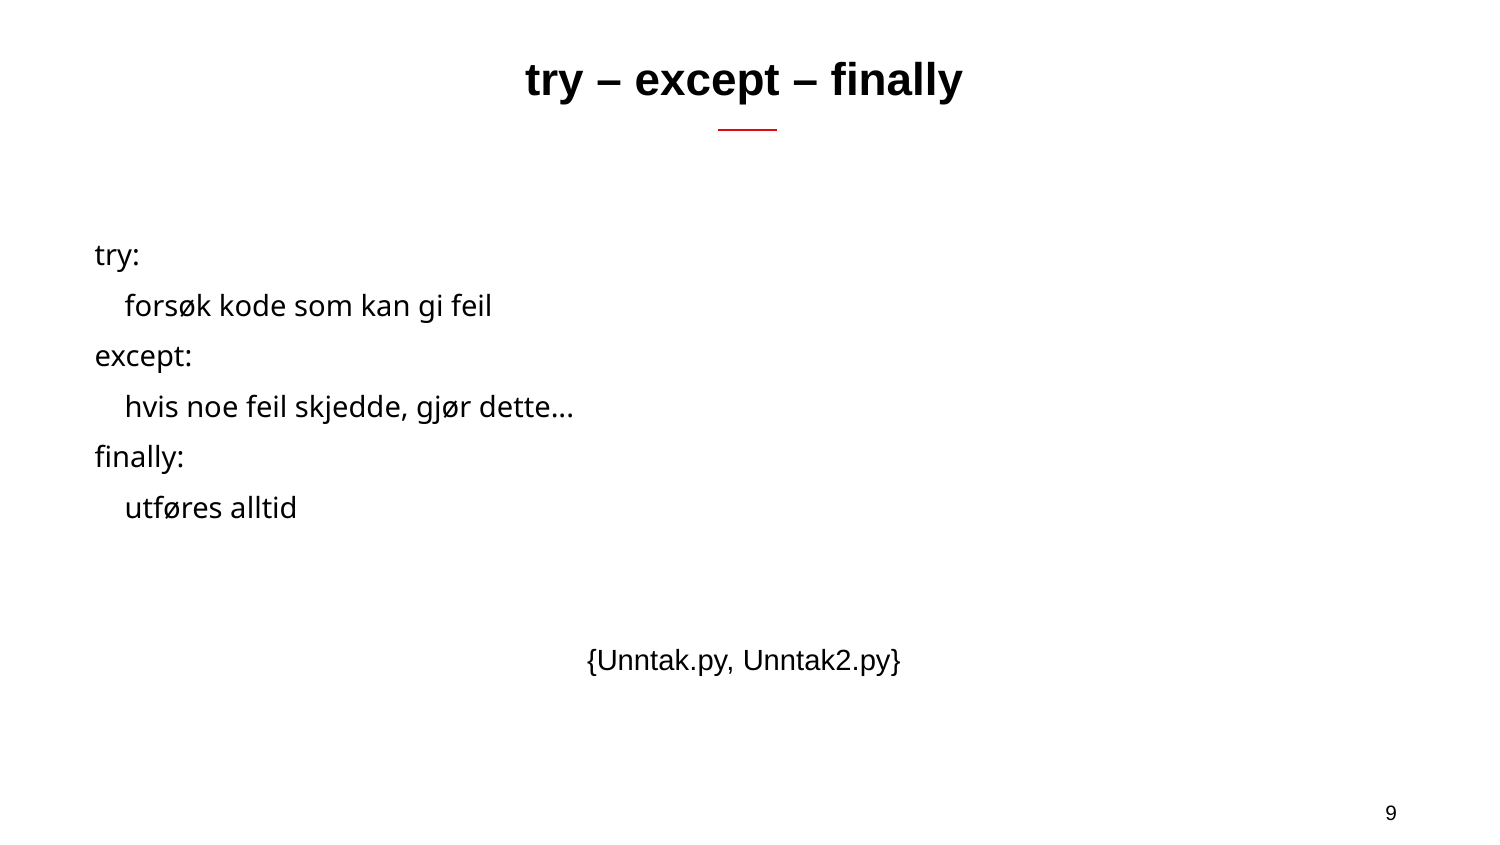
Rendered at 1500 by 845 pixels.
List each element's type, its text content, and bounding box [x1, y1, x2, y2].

title try – except – finally [94, 47, 1395, 107]
list try: forsøk kode som kan gi feil except: hvis noe feil skjedde, gjør dette... finally: utføres alltid {Unntak.py, Unntak2.py} [94, 236, 1394, 739]
slide_number 9 [1358, 797, 1397, 827]
